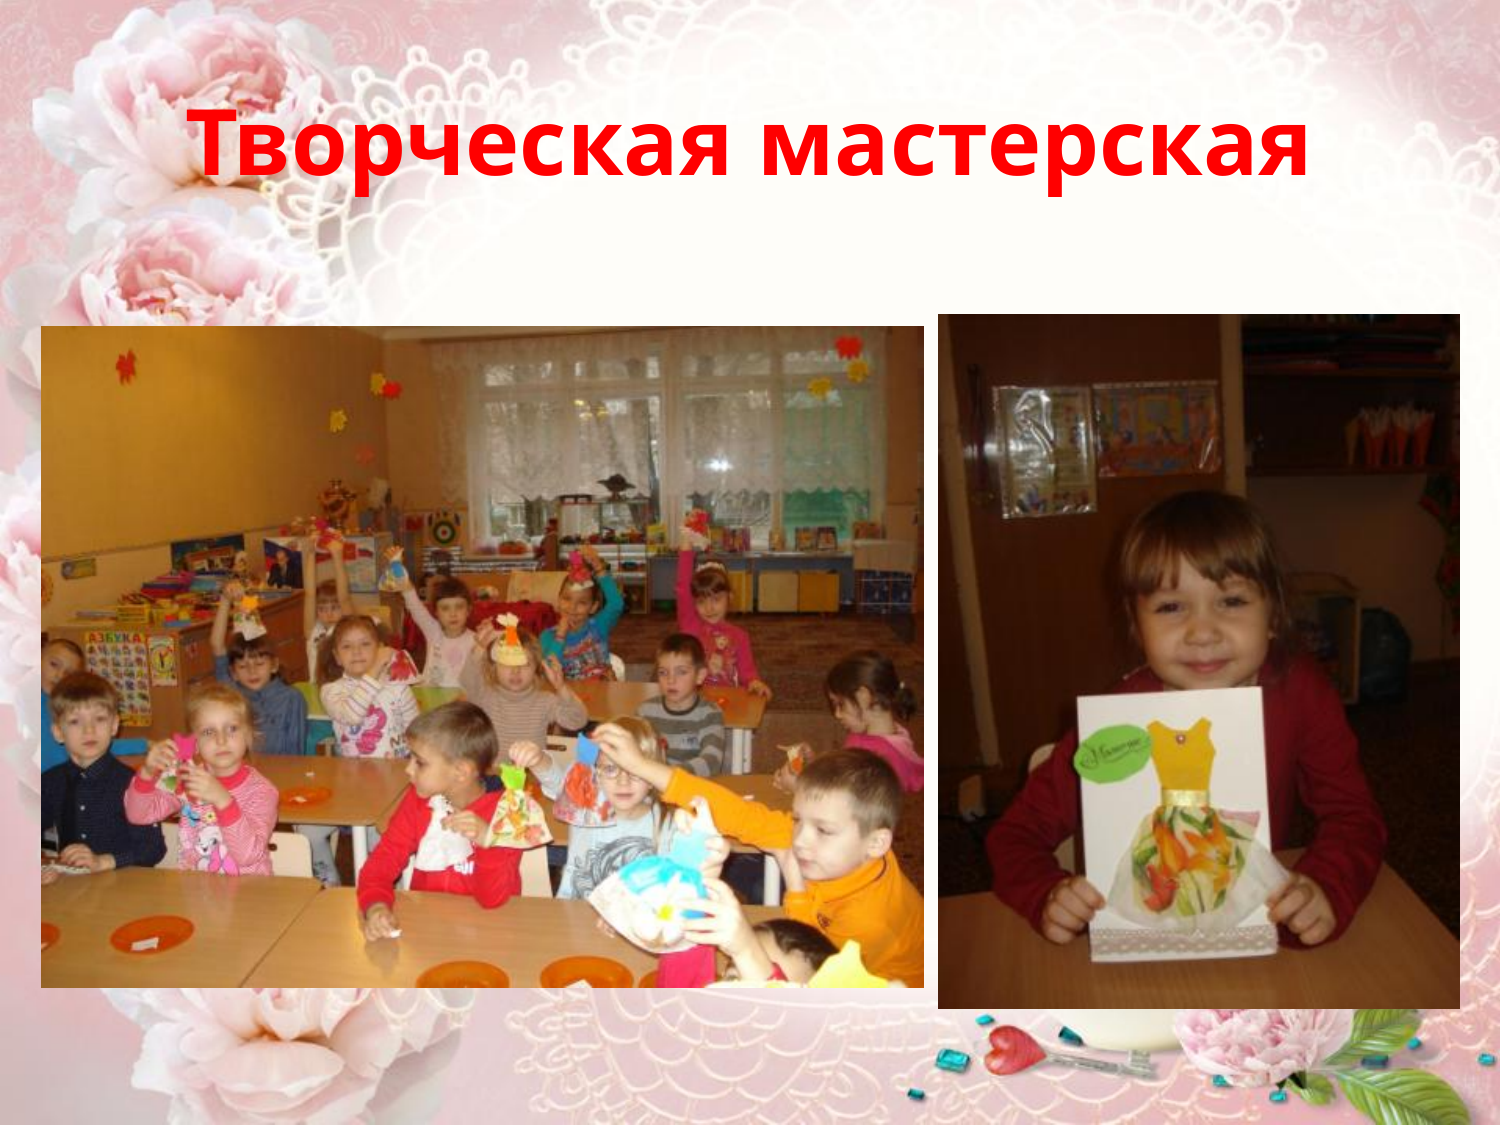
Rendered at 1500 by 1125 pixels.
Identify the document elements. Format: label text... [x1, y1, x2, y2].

title Творческая мастерская [75, 45, 1425, 233]
picture [0, 0, 1500, 1125]
